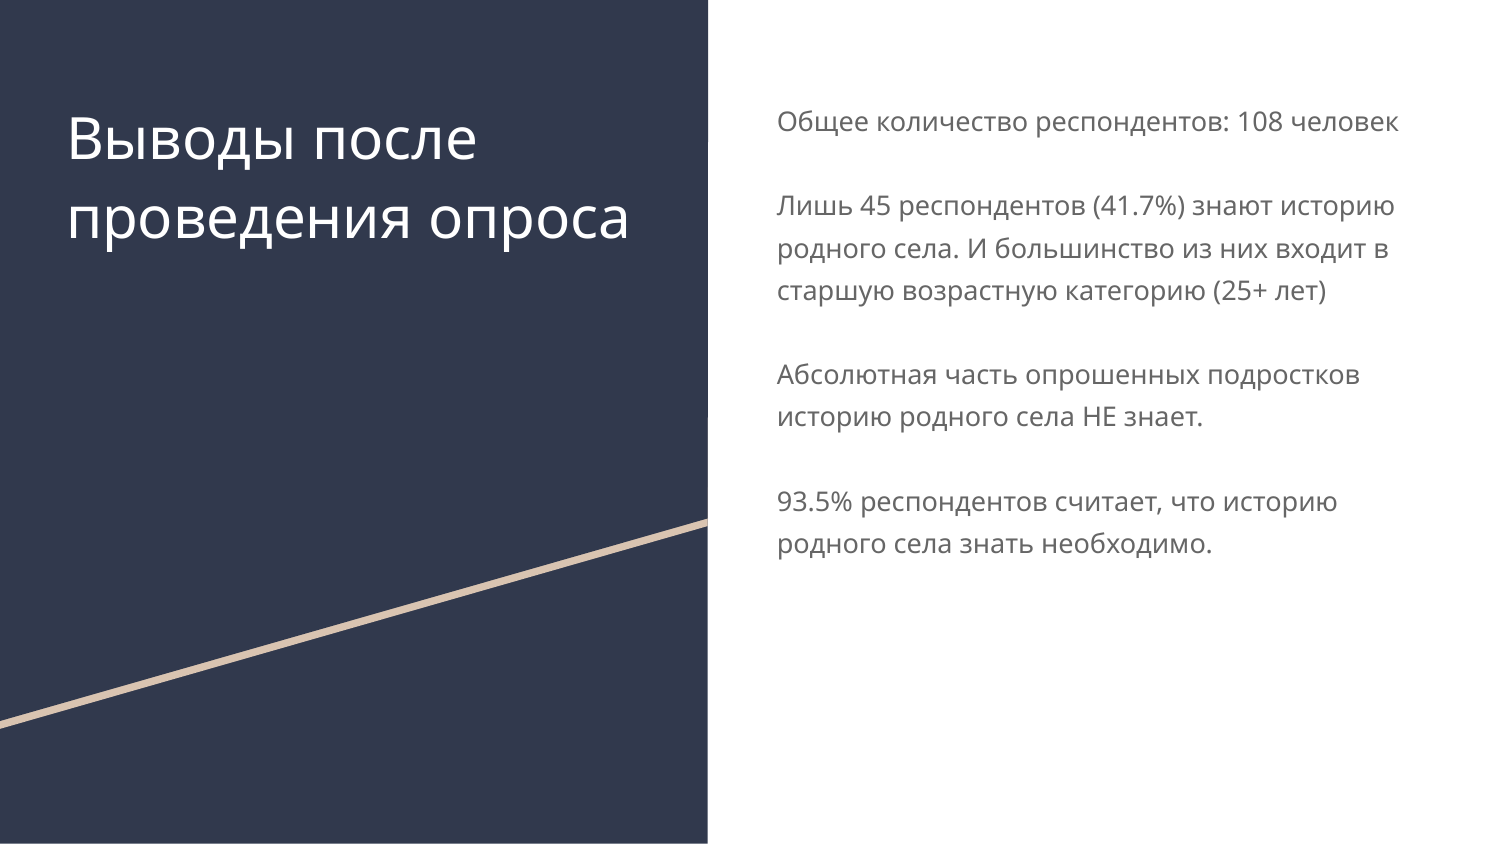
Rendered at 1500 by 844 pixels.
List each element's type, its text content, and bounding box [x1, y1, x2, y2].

list Общее количество респондентов: 108 человек Лишь 45 респондентов (41.7%) знают историю родного села. И большинство из них входит в старшую возрастную категорию (25+ лет) Абсолютная часть опрошенных подростков историю родного села НЕ знает. 93.5% респондентов считает, что историю родного села знать необходимо. [761, 82, 1446, 755]
title Выводы после проведения опроса [51, 82, 660, 494]
